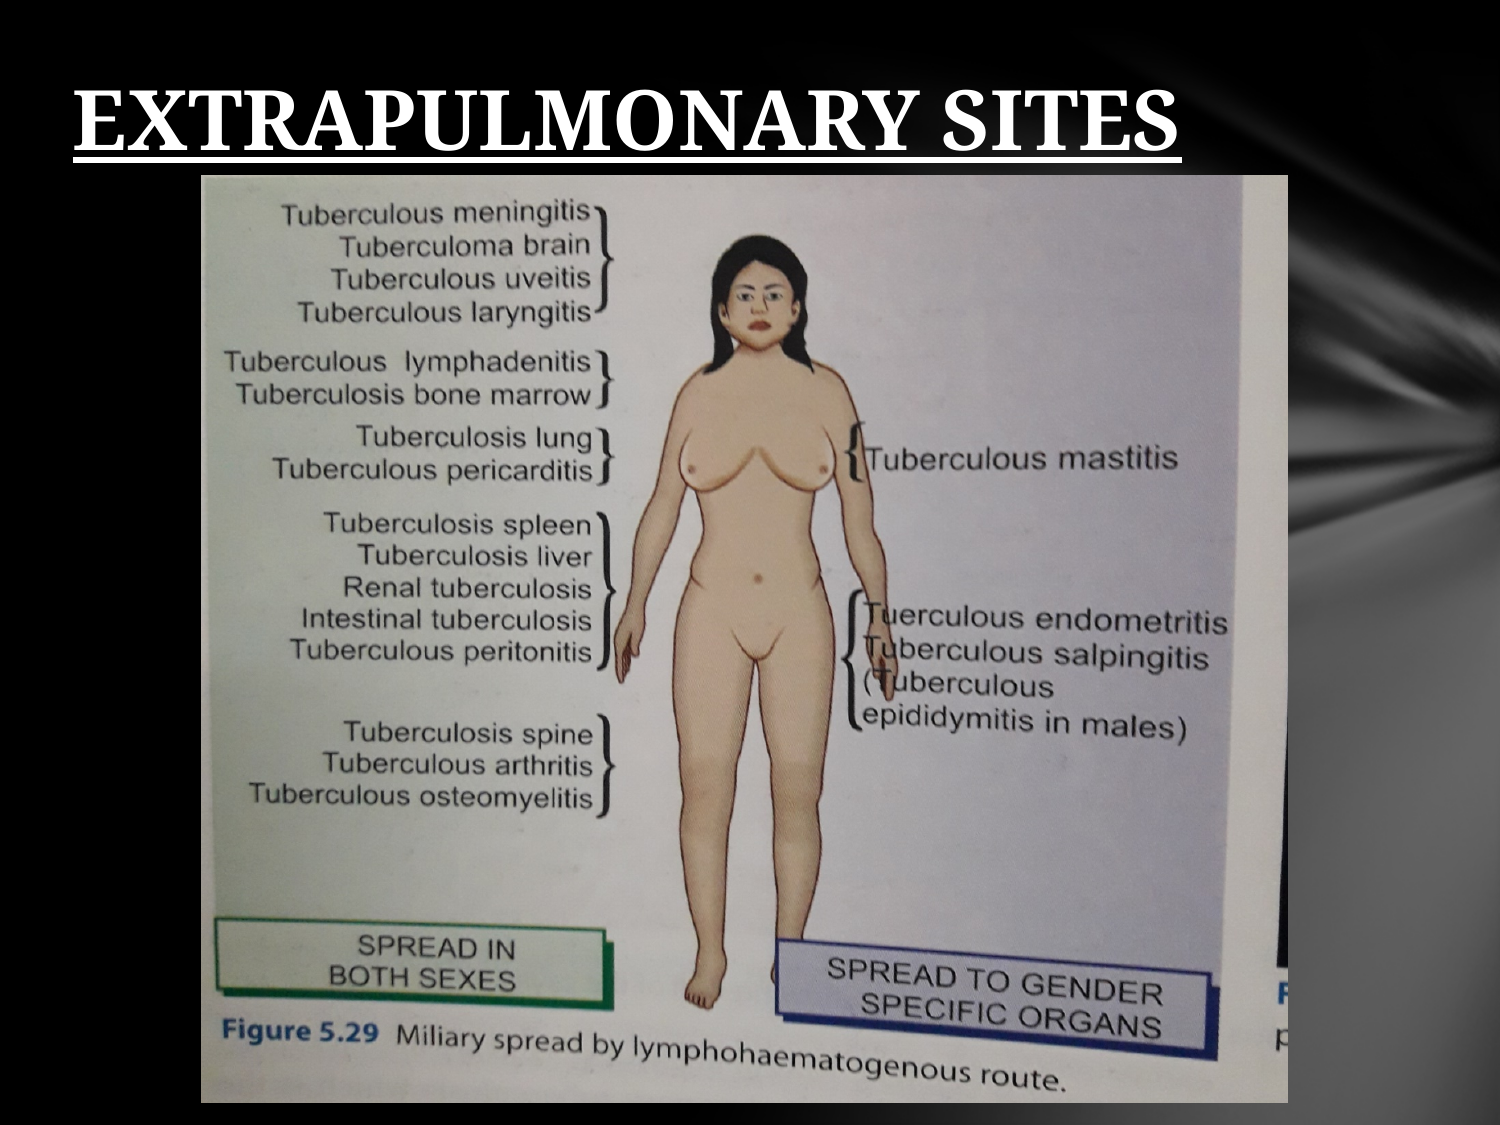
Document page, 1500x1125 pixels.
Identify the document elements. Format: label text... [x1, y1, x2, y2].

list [199, 174, 1288, 1104]
title EXTRAPULMONARY SITES [57, 0, 1318, 175]
